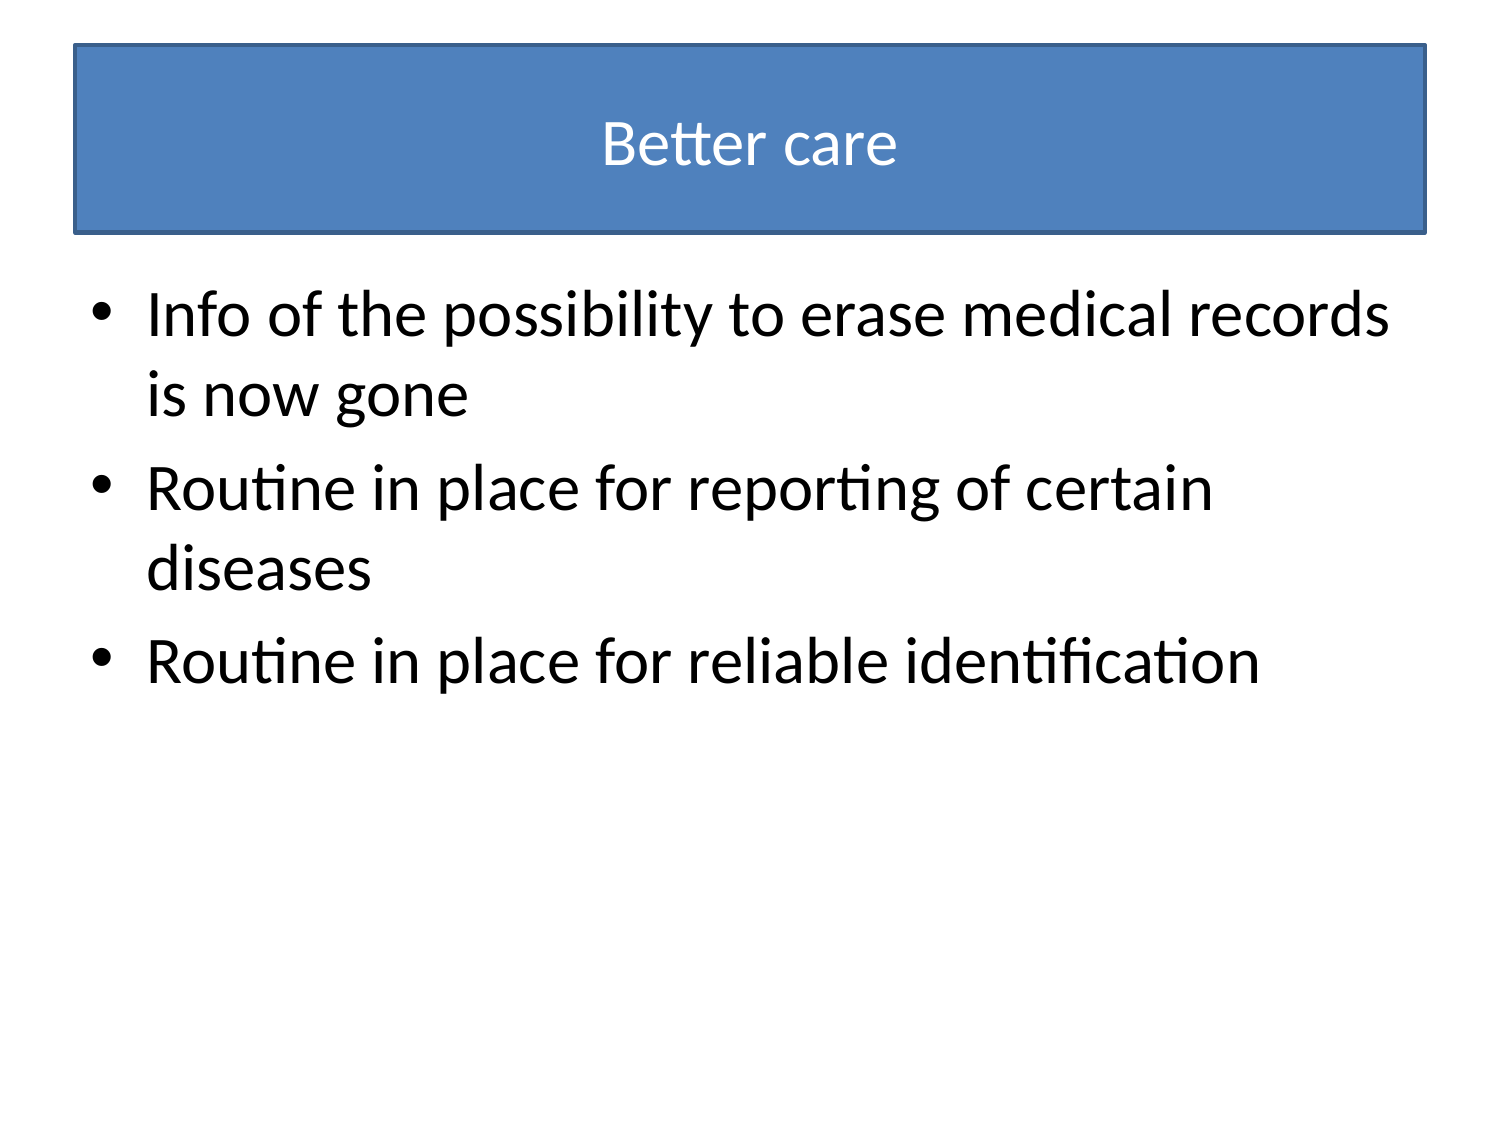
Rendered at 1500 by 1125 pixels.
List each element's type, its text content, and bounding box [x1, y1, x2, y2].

list Info of the possibility to erase medical records is now gone Routine in place for reporting of certain diseases Routine in place for reliable identification [75, 262, 1425, 1005]
title Better care [73, 43, 1427, 235]
